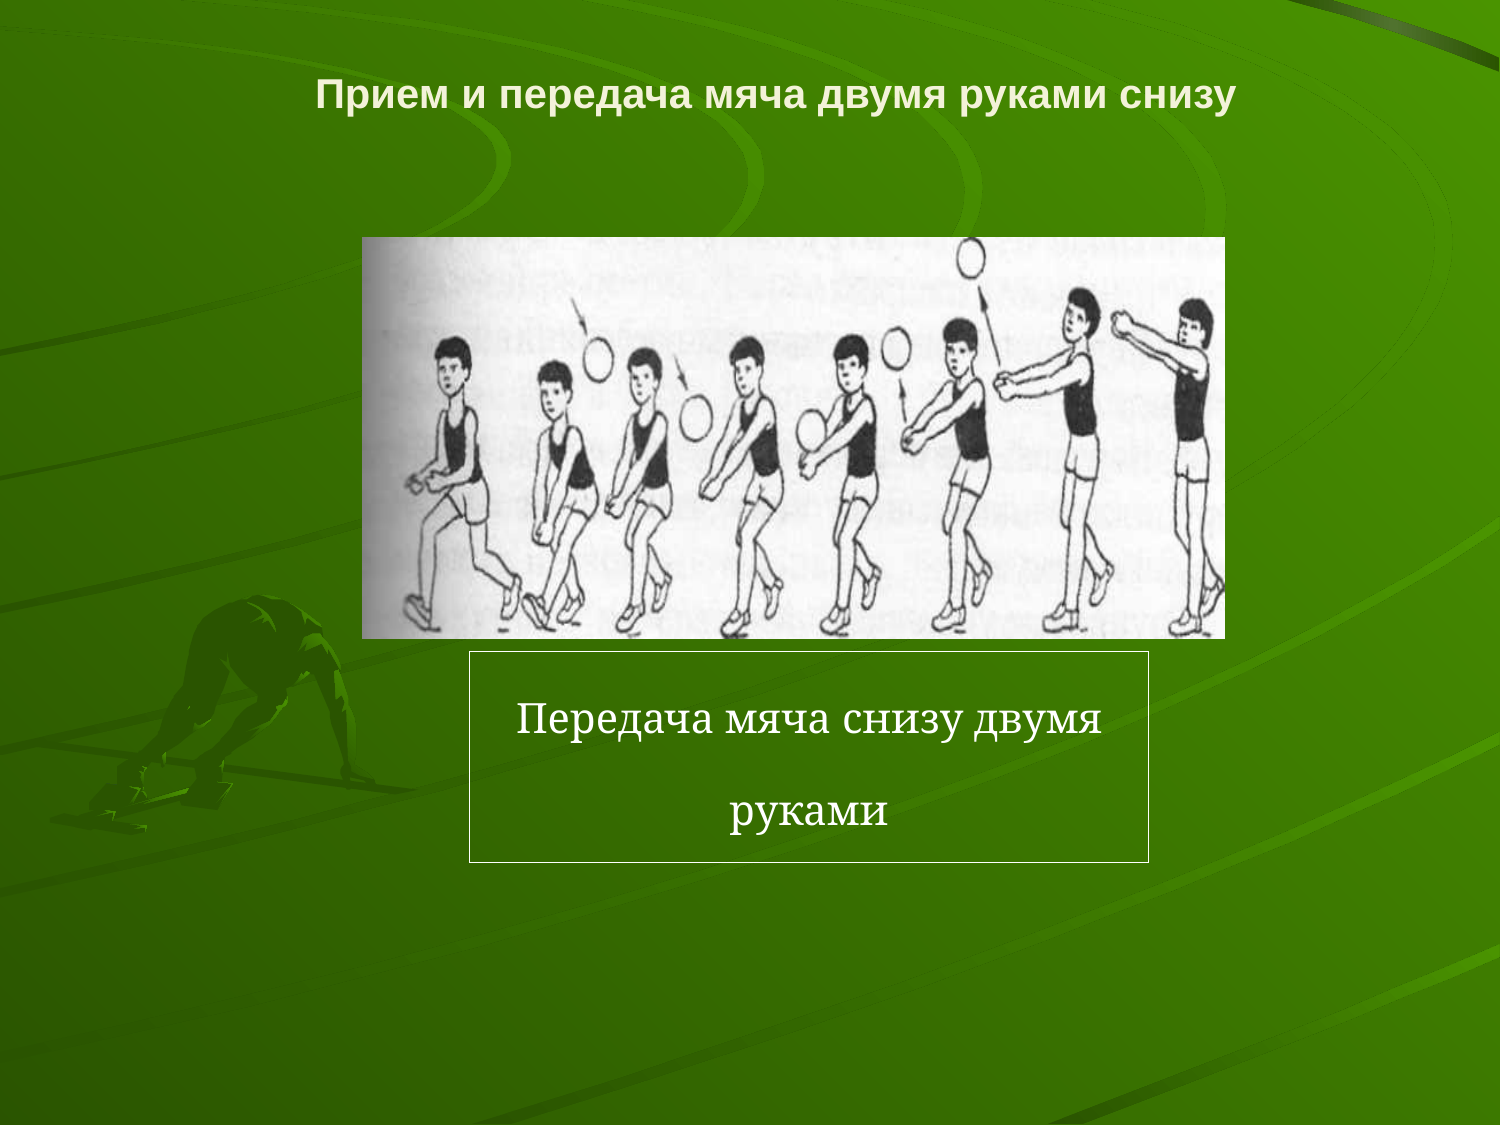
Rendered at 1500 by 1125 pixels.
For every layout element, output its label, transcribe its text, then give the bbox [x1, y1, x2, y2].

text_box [362, 237, 1225, 863]
title Прием и передача мяча двумя руками снизу [275, 24, 1300, 125]
